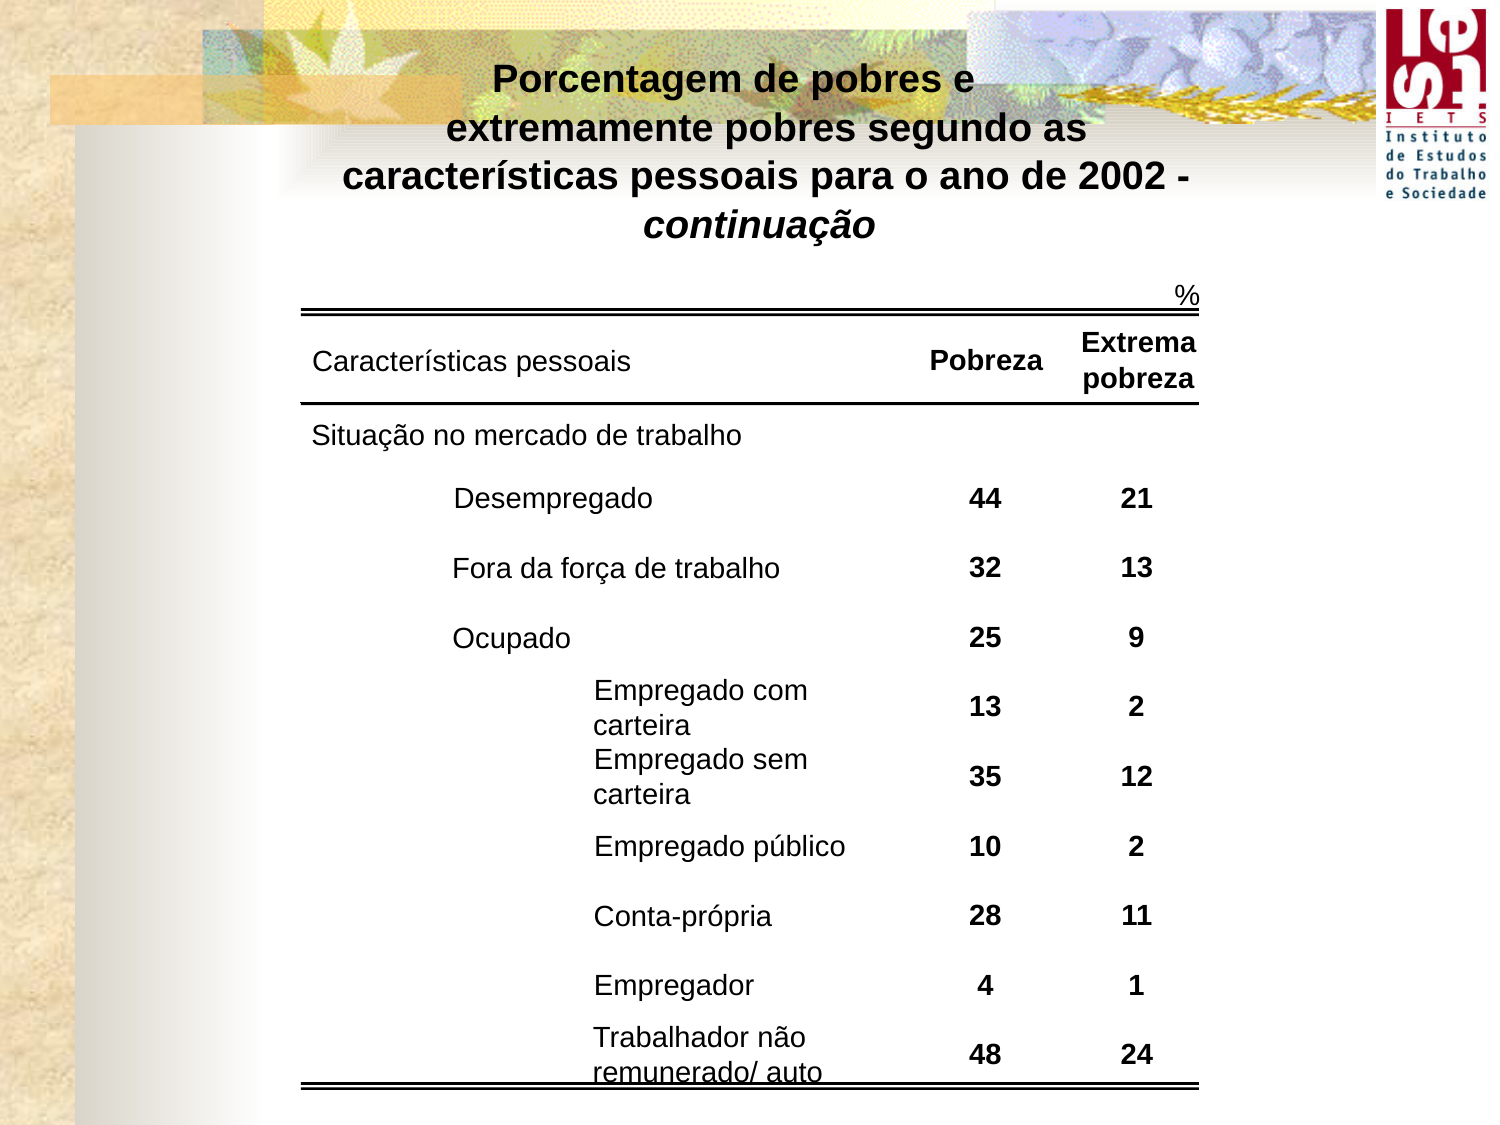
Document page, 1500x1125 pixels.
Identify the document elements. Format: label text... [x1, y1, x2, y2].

text_box remunerado/ auto [592, 1053, 832, 1082]
text_box extremamente pobres segundo as [445, 101, 1100, 150]
text_box pobreza [1082, 359, 1195, 395]
text_box Desempregado [453, 479, 654, 515]
text_box % [1174, 275, 1201, 311]
text_box Pobreza [929, 341, 1044, 377]
text_box 13 [969, 687, 1002, 723]
text_box Empregado com [594, 671, 817, 707]
text_box Ocupado [452, 618, 572, 654]
text_box 28 [969, 896, 1002, 932]
text_box 35 [969, 757, 1002, 793]
text_box Fora da força de trabalho [452, 549, 782, 585]
text_box 10 [969, 826, 1002, 862]
text_box carteira [593, 775, 692, 811]
text_box Extrema [1081, 323, 1205, 359]
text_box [1375, 0, 1500, 209]
text_box Empregador [593, 966, 755, 1002]
text_box 9 [1128, 618, 1145, 654]
picture [0, 0, 1375, 1125]
text_box Empregado público [594, 827, 847, 863]
text_box Porcentagem de pobres e [492, 52, 987, 101]
text_box carteira [593, 705, 692, 741]
text_box continuação [643, 199, 877, 247]
text_box 4 [977, 965, 994, 1001]
text_box 11 [1121, 896, 1153, 932]
text_box 13 [1120, 548, 1154, 584]
text_box 1 [1128, 965, 1145, 1001]
text_box Situação no mercado de trabalho [311, 416, 743, 452]
text_box 48 [969, 1035, 1002, 1071]
text_box características pessoais para o ano de 2002 - [342, 150, 1203, 199]
text_box Conta-própria [593, 897, 773, 933]
text_box Empregado sem [594, 740, 817, 776]
text_box Trabalhador não [592, 1018, 815, 1053]
text_box [300, 313, 1199, 317]
text_box 24 [1120, 1035, 1154, 1071]
text_box 12 [1120, 757, 1154, 793]
text_box 25 [969, 618, 1002, 654]
text_box 32 [969, 548, 1002, 584]
text_box 44 [969, 479, 1002, 515]
text_box [300, 402, 1199, 406]
text_box 2 [1128, 826, 1145, 862]
text_box 21 [1120, 479, 1154, 515]
text_box 2 [1128, 687, 1145, 723]
text_box Características pessoais [311, 342, 632, 378]
